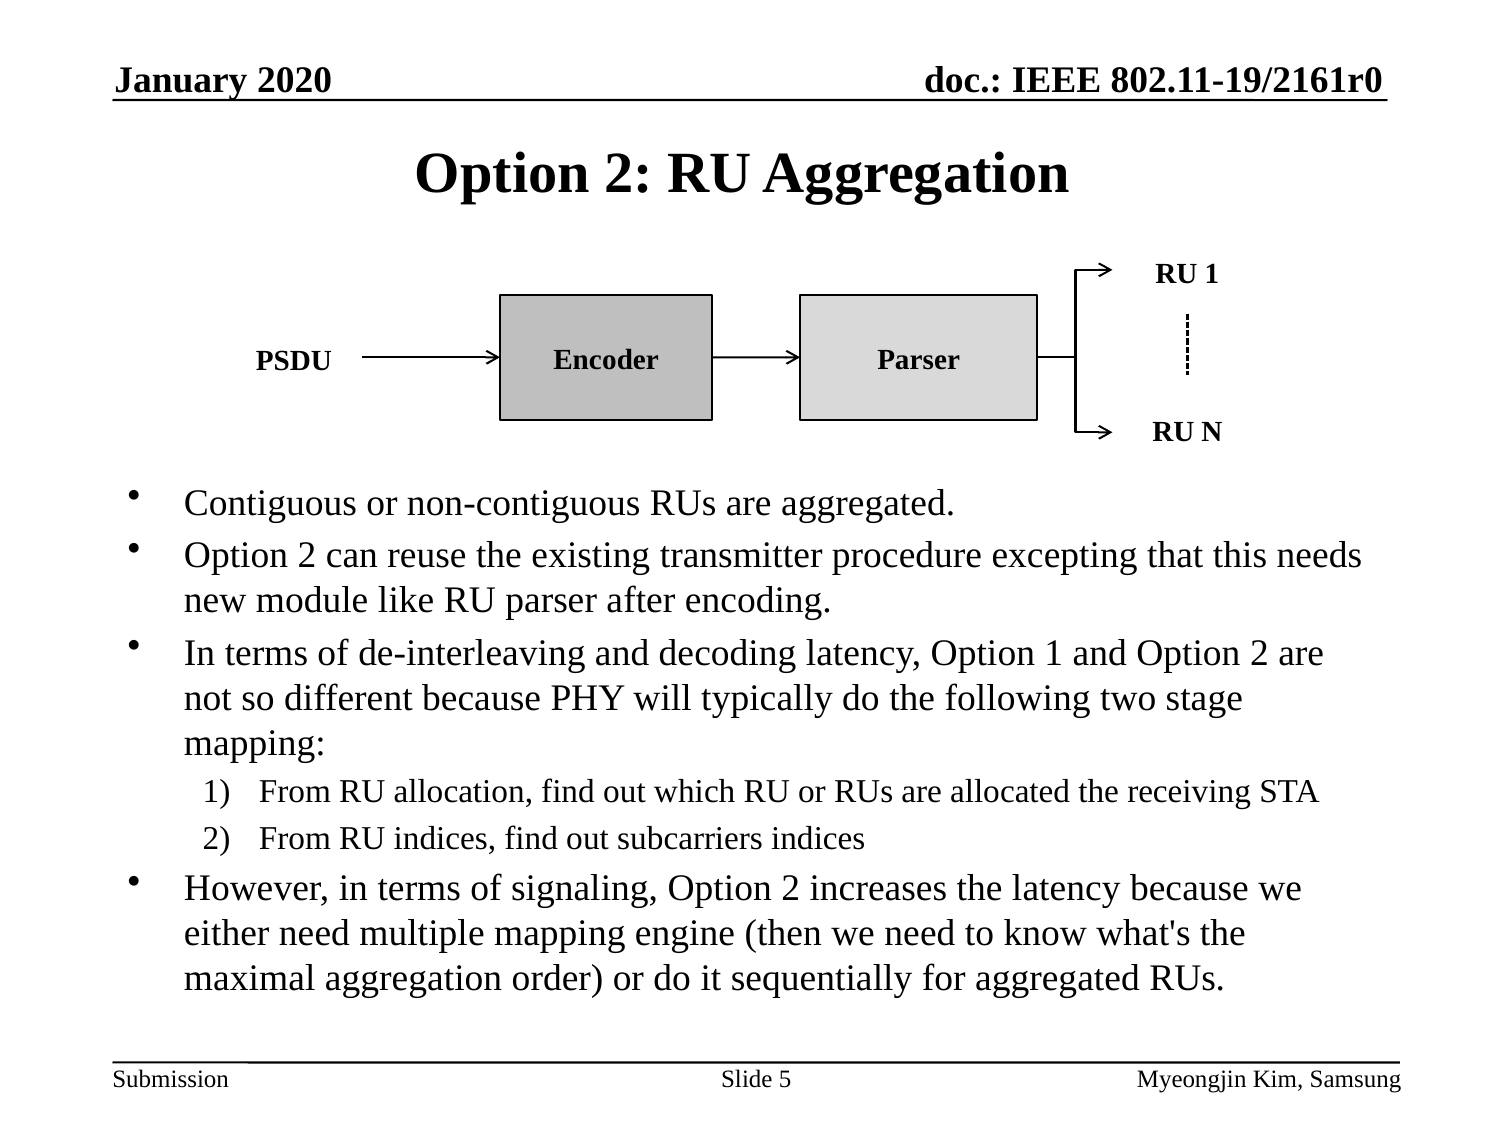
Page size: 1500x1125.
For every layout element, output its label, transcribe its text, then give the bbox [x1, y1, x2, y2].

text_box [1037, 269, 1113, 357]
text_box PSDU [237, 333, 350, 384]
text_box RU N [1112, 404, 1263, 455]
slide_number Slide 5 [712, 1061, 800, 1093]
list Contiguous or non-contiguous RUs are aggregated. Option 2 can reuse the existing transmitter procedure excepting that this needs new module like RU parser after encoding. In terms of de-interleaving and decoding latency, Option 1 and Option 2 are not so different because PHY will typically do the following two stage mapping: From RU allocation, find out which RU or RUs are allocated the receiving STA From RU indices, find out subcarriers indices However, in terms of signaling, Option 2 increases the latency because we either need multiple mapping engine (then we need to know what's the maximal aggregation order) or do it sequentially for aggregated RUs. [112, 237, 1388, 1001]
title Option 2: RU Aggregation [112, 112, 1388, 226]
footer Myeongjin Kim, Samsung [1130, 1061, 1402, 1093]
text_box RU 1 [1112, 247, 1263, 297]
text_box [1037, 357, 1113, 433]
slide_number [114, 54, 335, 101]
text_box Parser [799, 294, 1032, 420]
text_box Encoder [499, 294, 713, 420]
